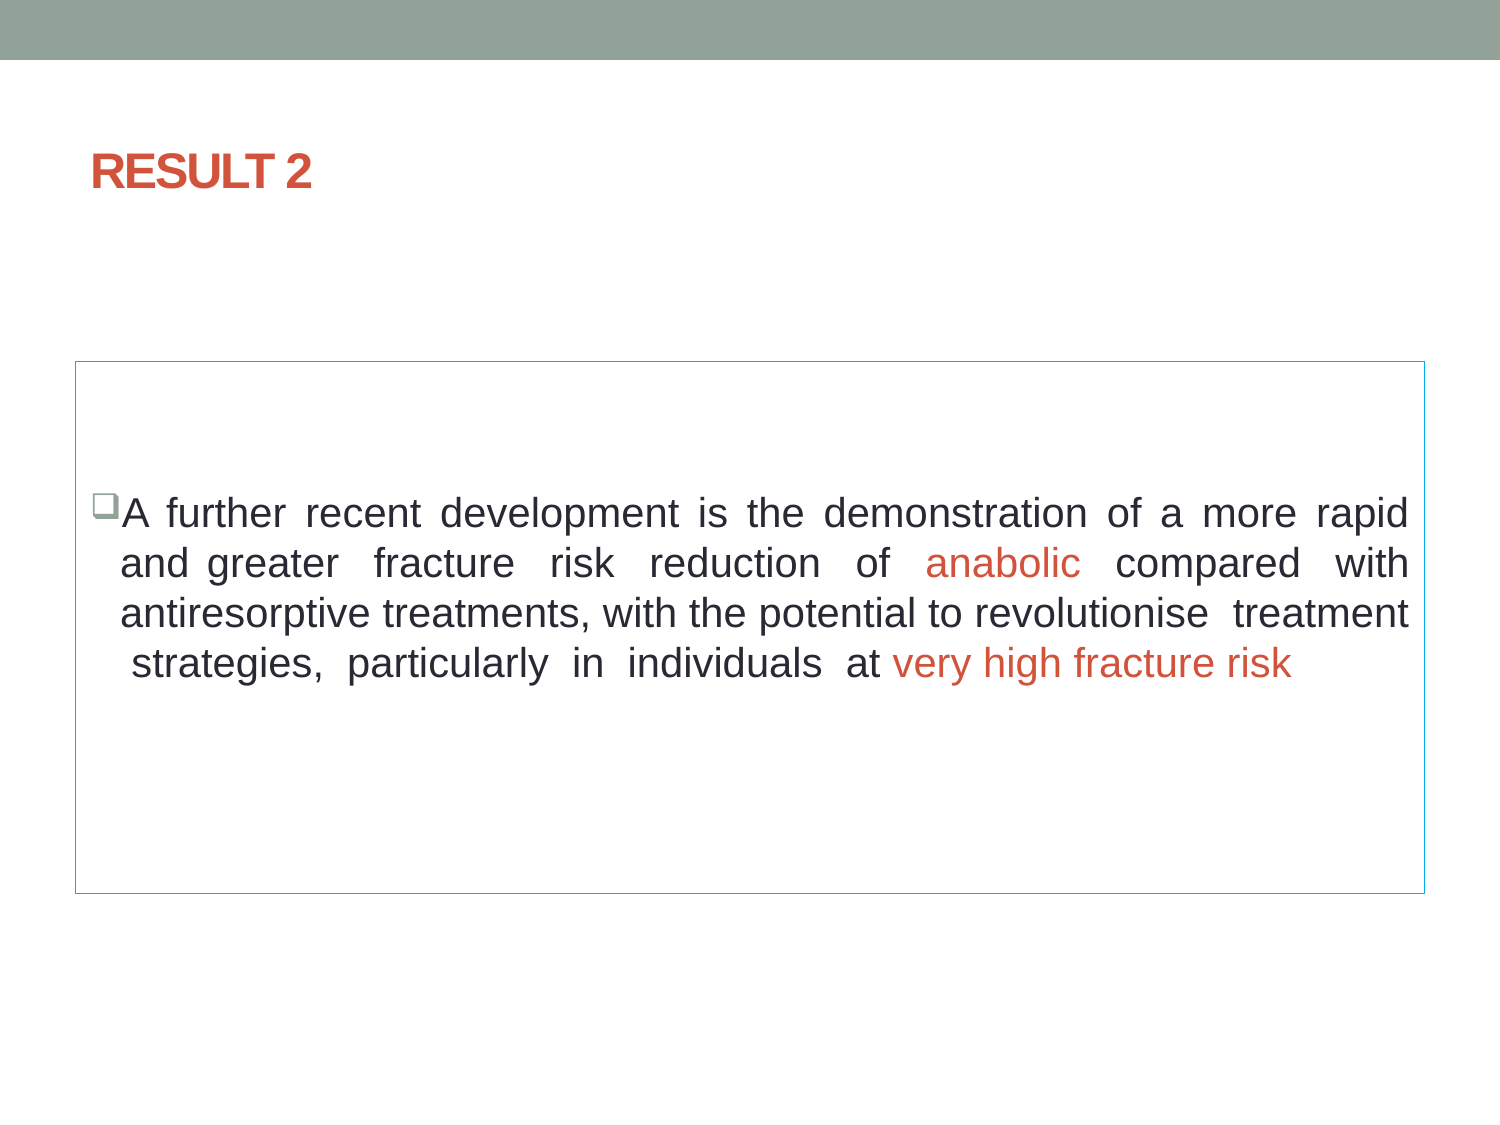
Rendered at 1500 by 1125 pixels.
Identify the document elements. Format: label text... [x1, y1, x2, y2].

title RESULT 2 [75, 87, 1425, 250]
list A further recent development is the demonstration of a more rapid and greater fracture risk reduction of anabolic compared with antiresorptive treatments, with the potential to revolutionise treatment strategies, particularly in individuals at very high fracture risk [75, 361, 1425, 894]
